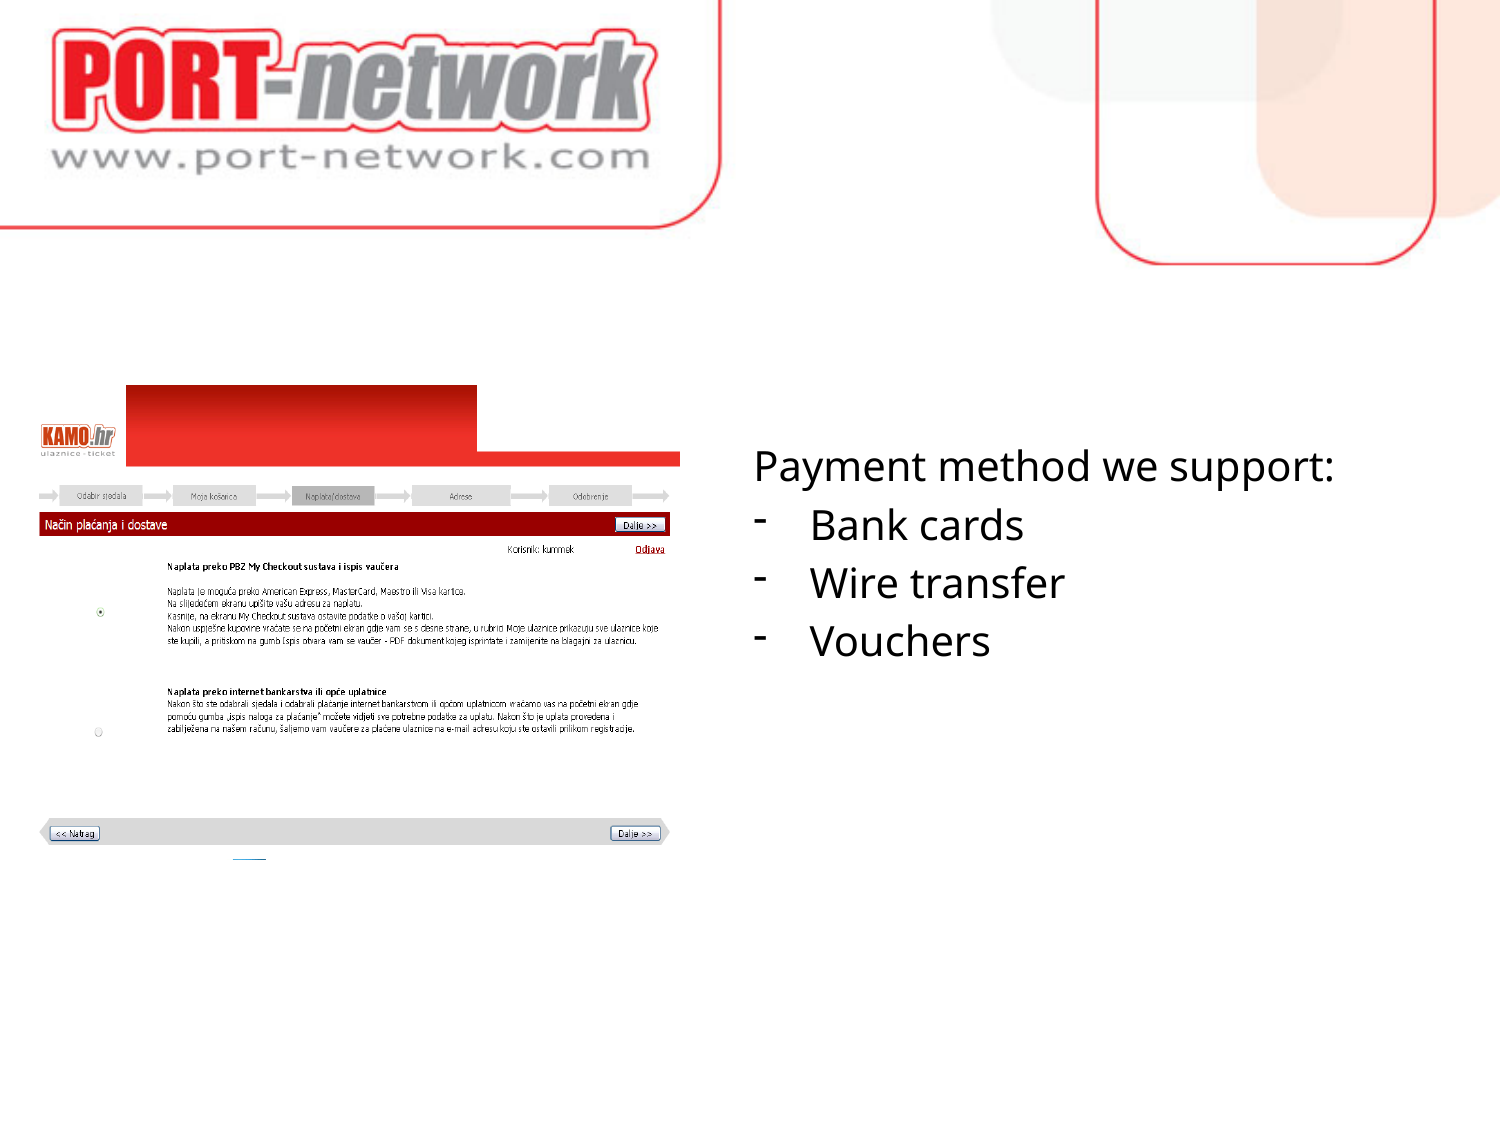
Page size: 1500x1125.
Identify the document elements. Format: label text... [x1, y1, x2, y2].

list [29, 385, 680, 861]
list Payment method we support: Bank cards Wire transfer Vouchers [738, 432, 1436, 846]
picture [0, 0, 1500, 1125]
